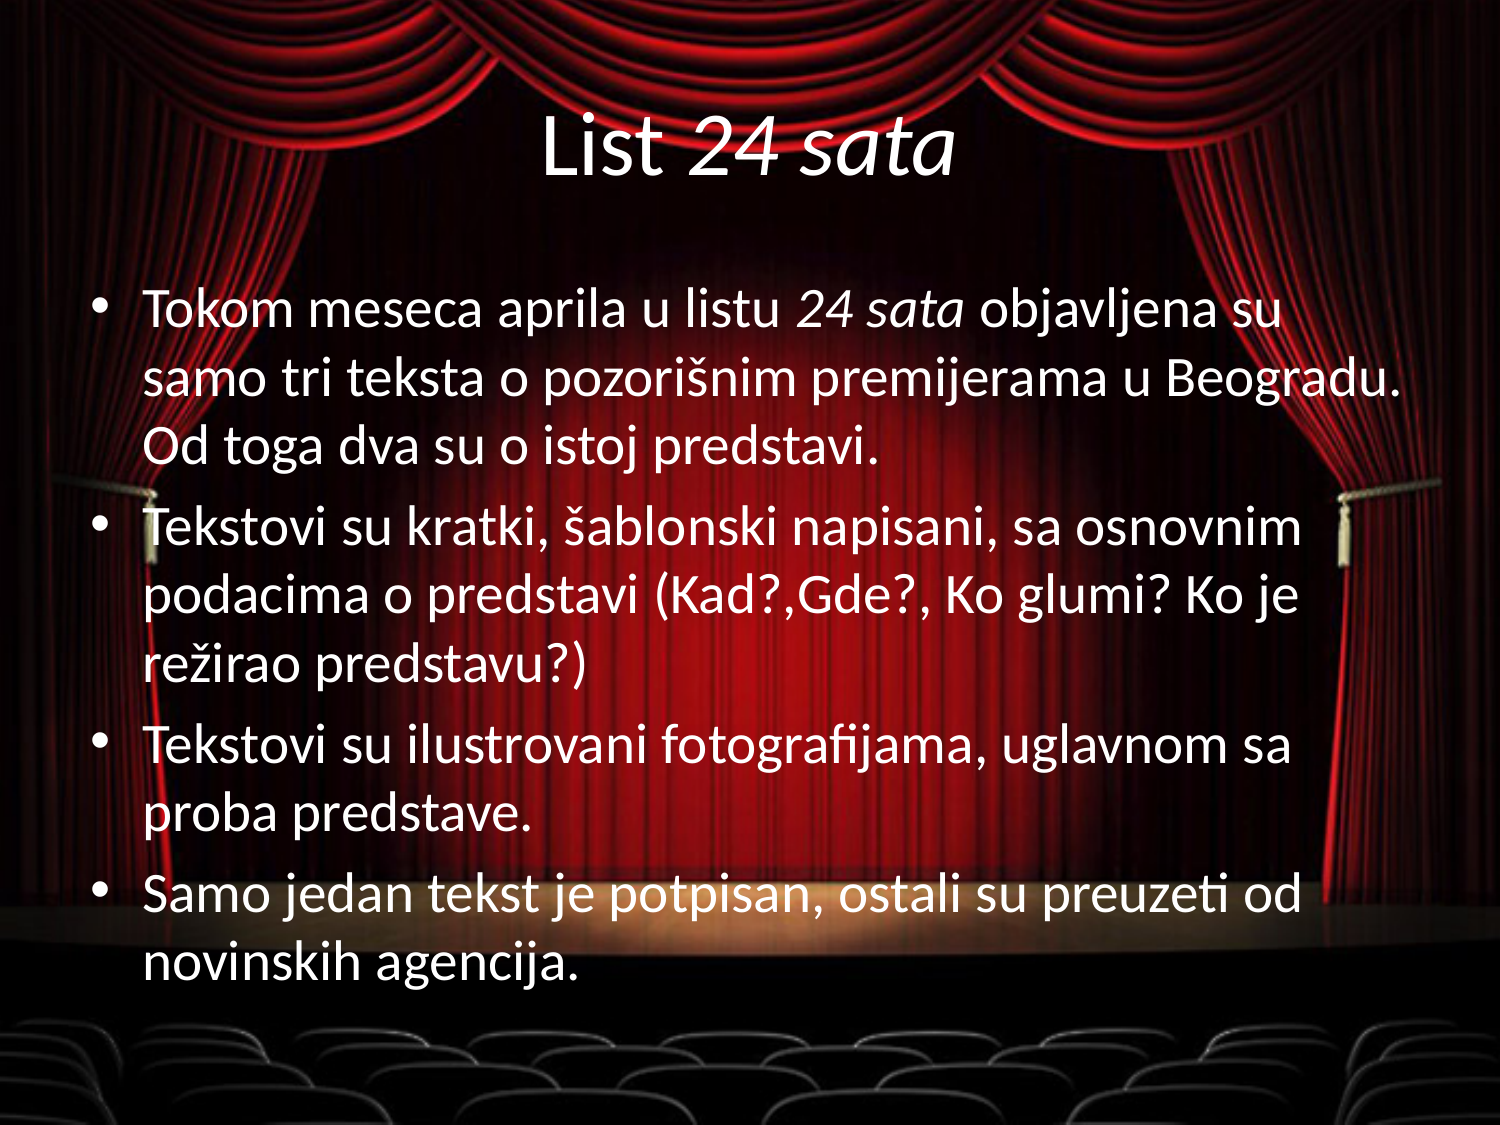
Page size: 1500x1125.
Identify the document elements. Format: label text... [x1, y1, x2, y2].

title List 24 sata [75, 45, 1425, 233]
picture [0, 0, 1500, 1125]
list Tokom meseca aprila u listu 24 sata objavljena su samo tri teksta o pozorišnim premijerama u Beogradu. Od toga dva su o istoj predstavi. Tekstovi su kratki, šablonski napisani, sa osnovnim podacima o predstavi (Kad?,Gde?, Ko glumi? Ko je režirao predstavu?) Tekstovi su ilustrovani fotografijama, uglavnom sa proba predstave. Samo jedan tekst je potpisan, ostali su preuzeti od novinskih agencija. [75, 262, 1425, 1005]
